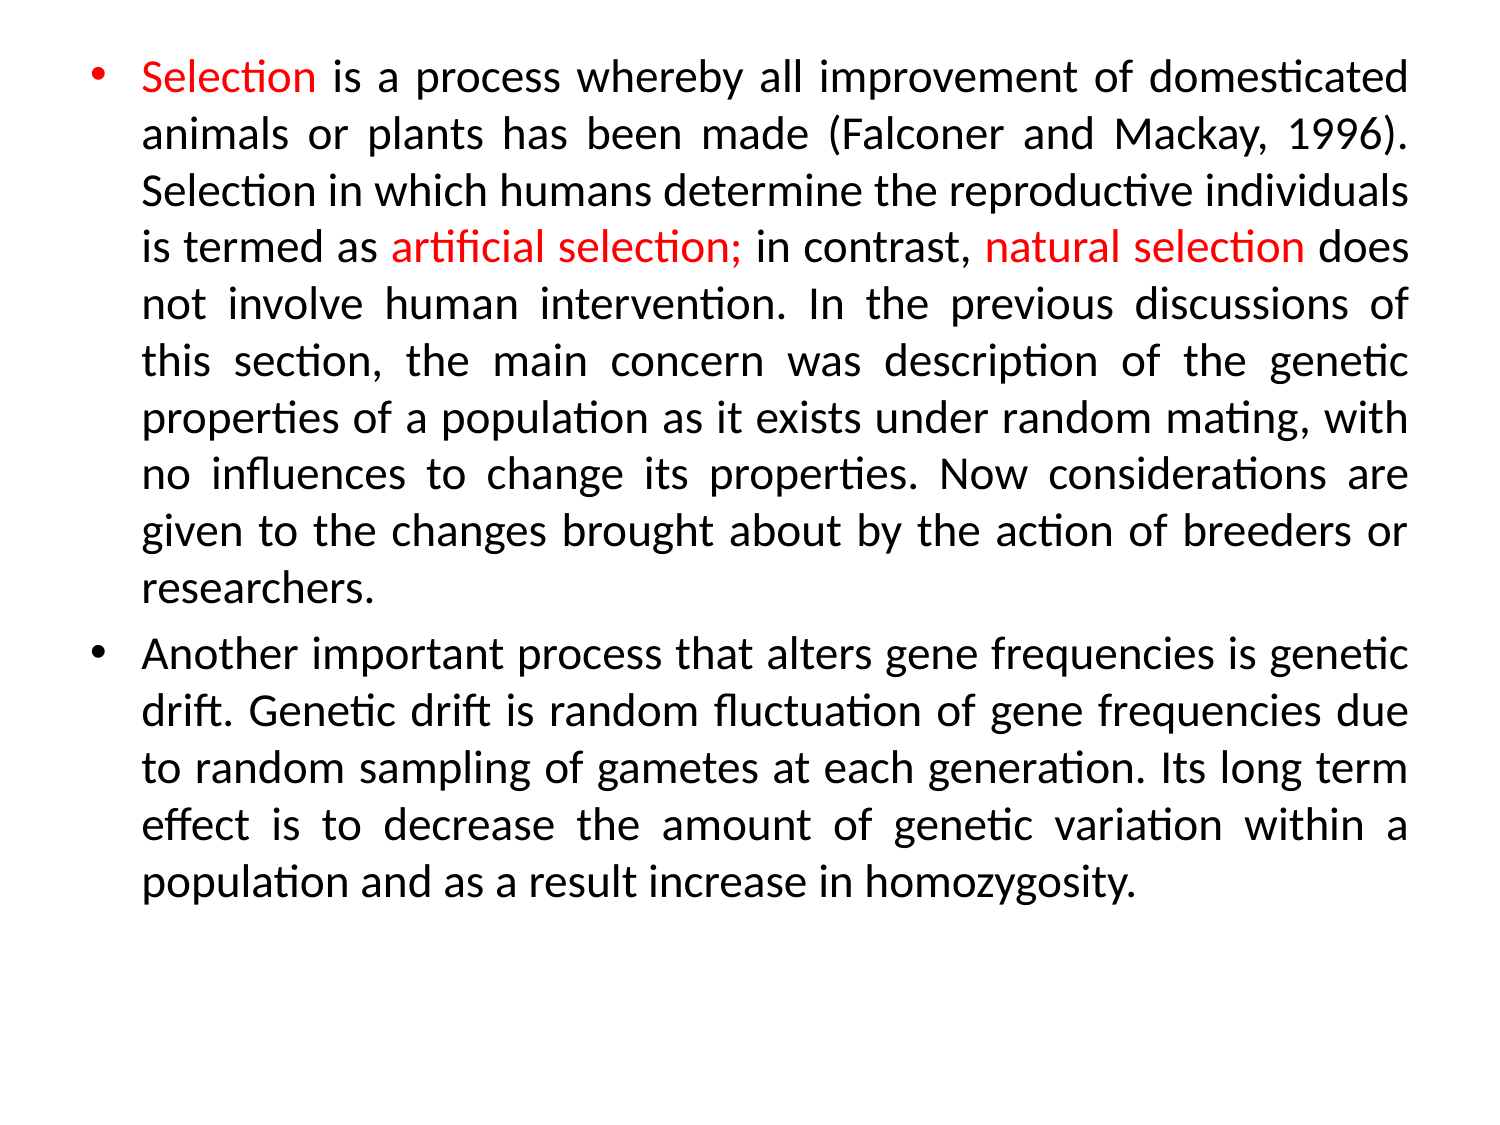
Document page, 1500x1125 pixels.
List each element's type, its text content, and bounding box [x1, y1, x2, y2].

list Selection is a process whereby all improvement of domesticated animals or plants has been made (Falconer and Mackay, 1996). Selection in which humans determine the reproductive individuals is termed as artificial selection; in contrast, natural selection does not involve human intervention. In the previous discussions of this section, the main concern was description of the genetic properties of a population as it exists under random mating, with no influences to change its properties. Now considerations are given to the changes brought about by the action of breeders or researchers. Another important process that alters gene frequencies is genetic drift. Genetic drift is random fluctuation of gene frequencies due to random sampling of gametes at each generation. Its long term effect is to decrease the amount of genetic variation within a population and as a result increase in homozygosity. [75, 37, 1425, 1005]
